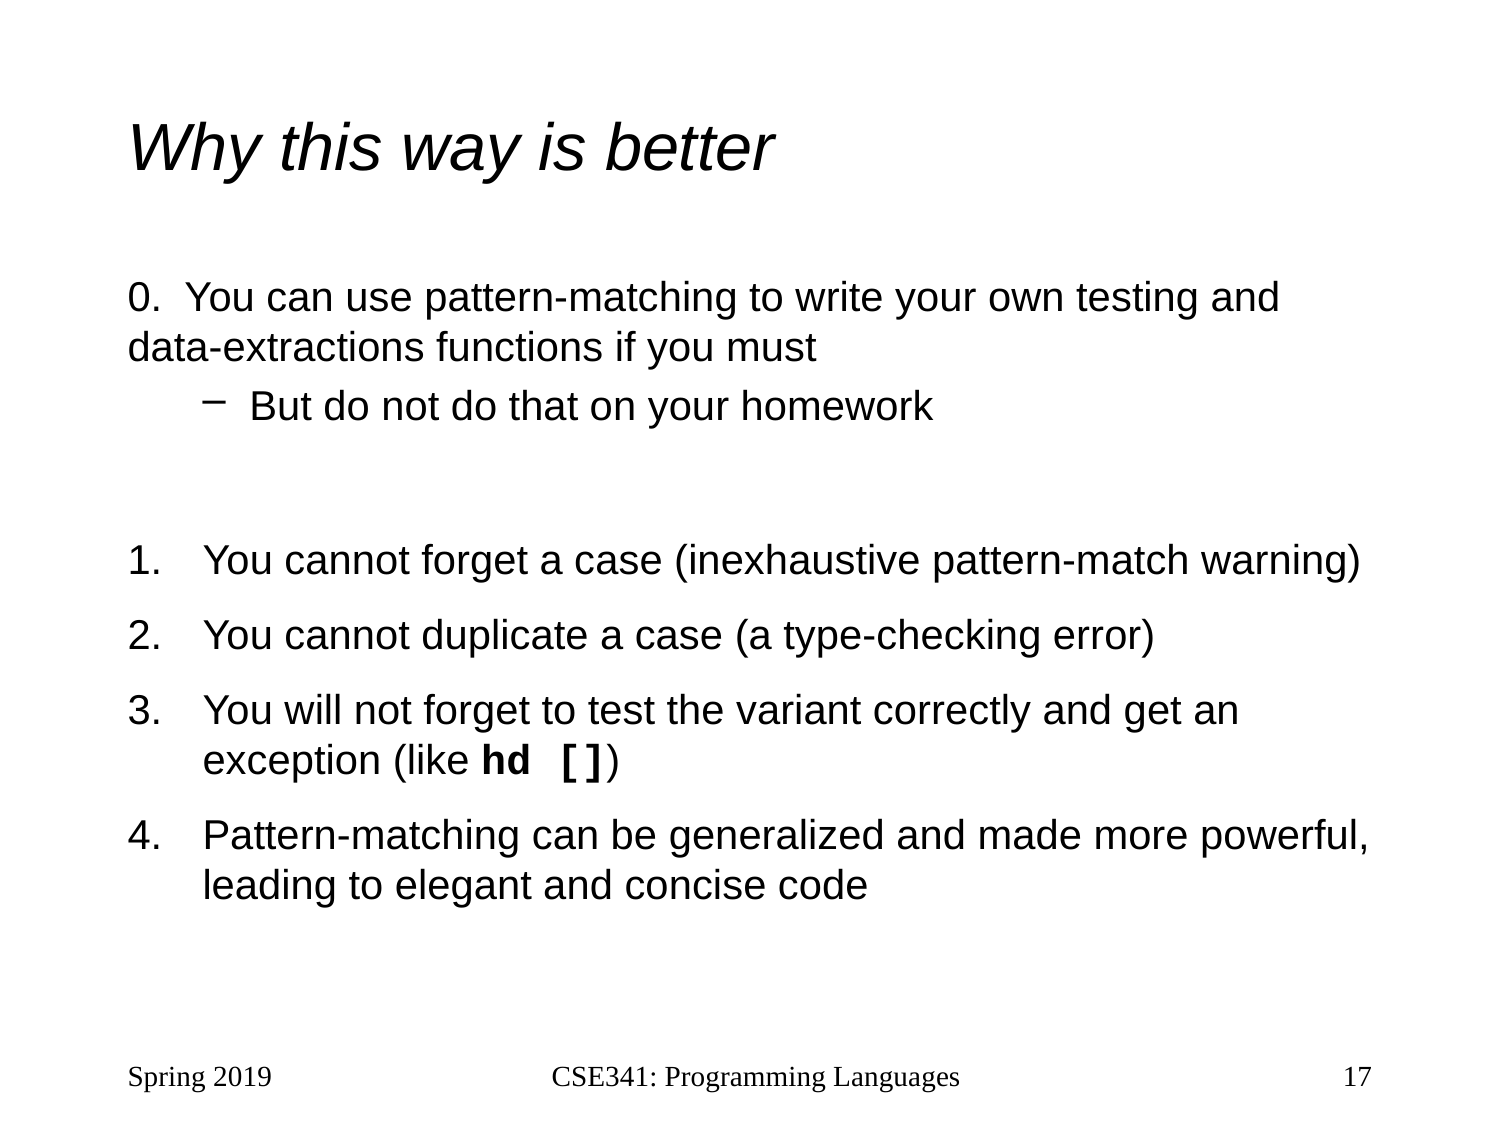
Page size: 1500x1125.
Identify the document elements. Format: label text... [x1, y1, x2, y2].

title Why this way is better [112, 49, 1388, 238]
footer CSE341: Programming Languages [474, 1049, 1038, 1125]
slide_number Spring 2019 [112, 1049, 426, 1125]
slide_number 17 [1074, 1049, 1388, 1125]
list 0. You can use pattern-matching to write your own testing and data-extractions functions if you must But do not do that on your homework You cannot forget a case (inexhaustive pattern-match warning) You cannot duplicate a case (a type-checking error) You will not forget to test the variant correctly and get an exception (like hd []) Pattern-matching can be generalized and made more powerful, leading to elegant and concise code [112, 262, 1388, 1001]
